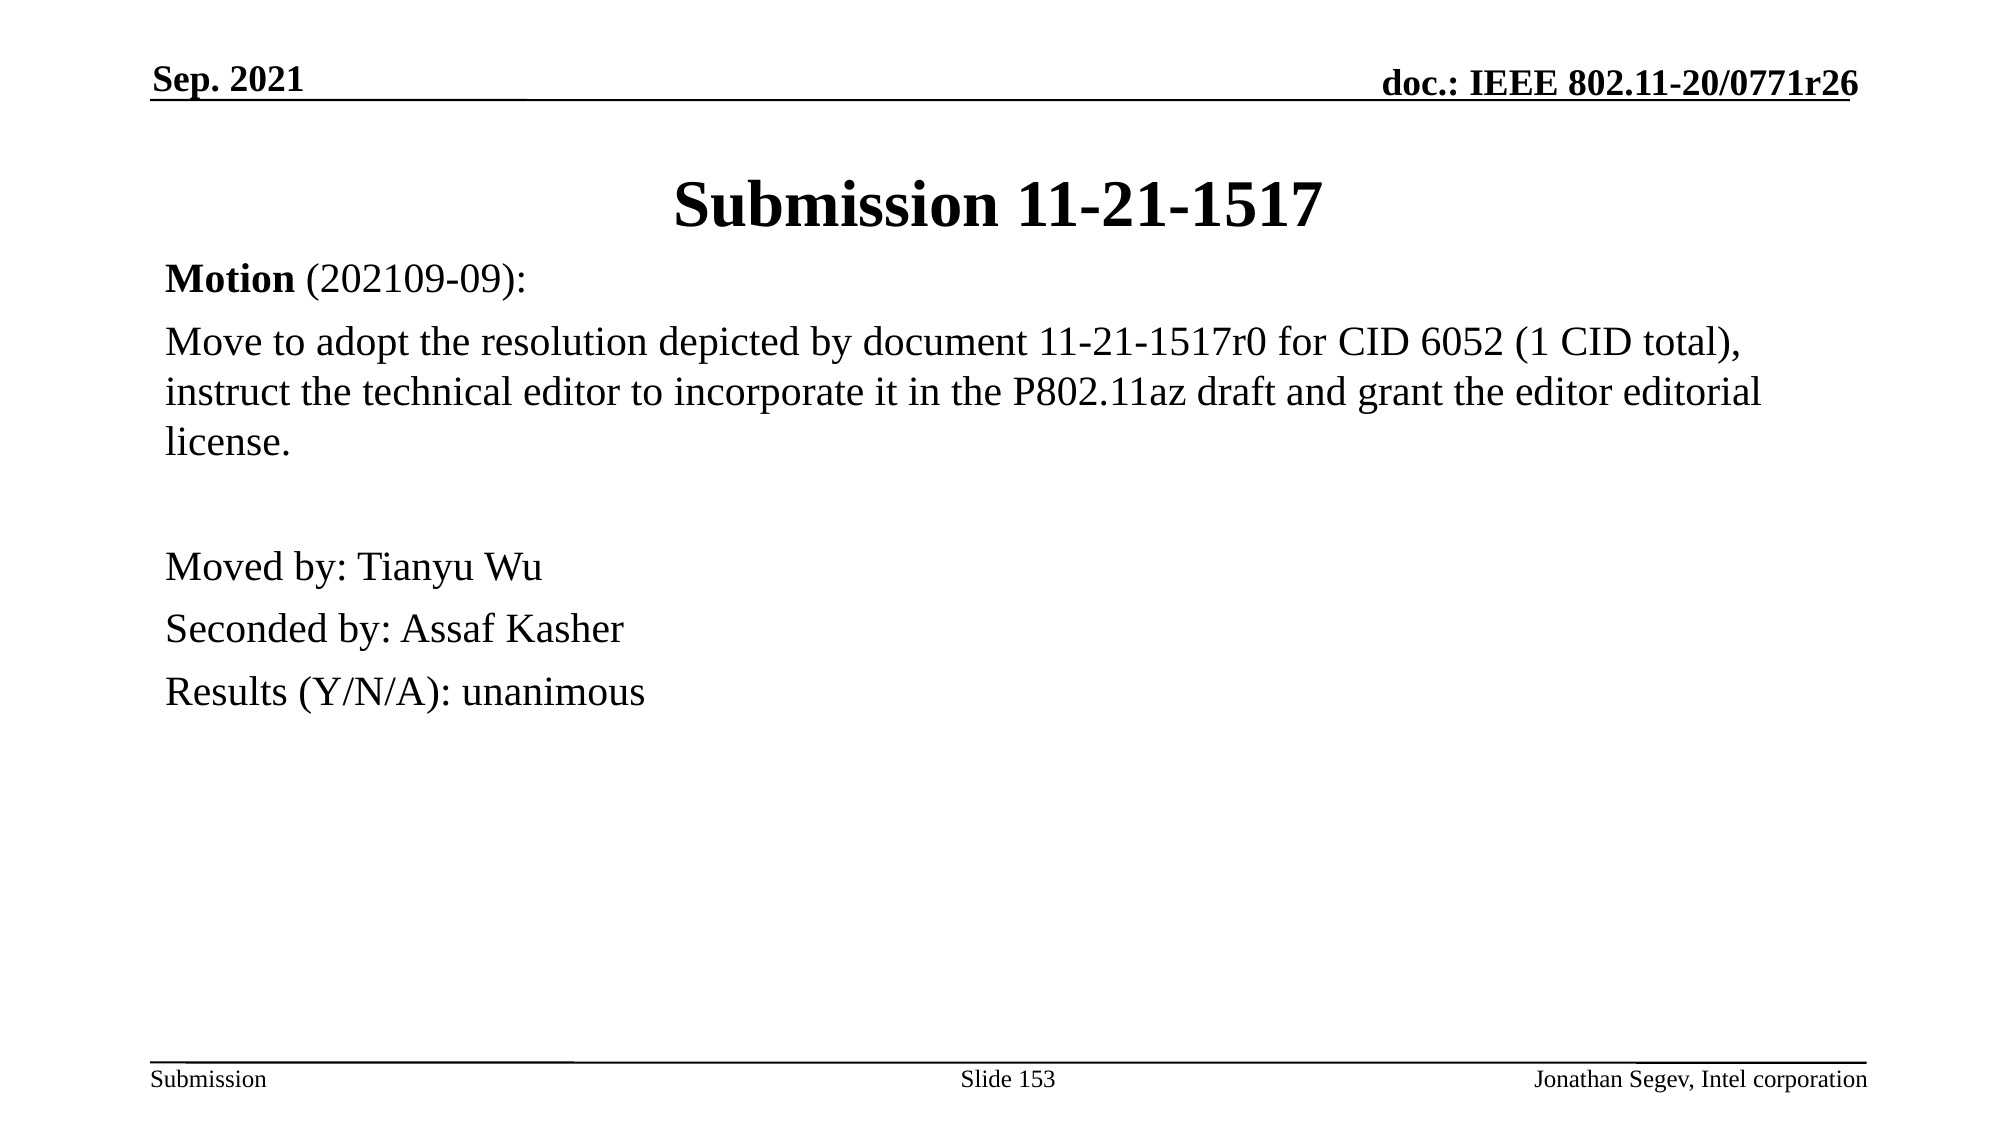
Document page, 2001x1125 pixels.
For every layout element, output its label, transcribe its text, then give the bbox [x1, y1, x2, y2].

list Motion (202109-09): Move to adopt the resolution depicted by document 11-21-1517r0 for CID 6052 (1 CID total), instruct the technical editor to incorporate it in the P802.11az draft and grant the editor editorial license. Moved by: Tianyu Wu Seconded by: Assaf Kasher Results (Y/N/A): unanimous [149, 243, 1850, 1000]
title Submission 11-21-1517 [149, 112, 1850, 243]
slide_number Slide 153 [950, 1061, 1067, 1123]
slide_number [152, 54, 563, 100]
footer Jonathan Segev, Intel corporation [1171, 1061, 1869, 1093]
